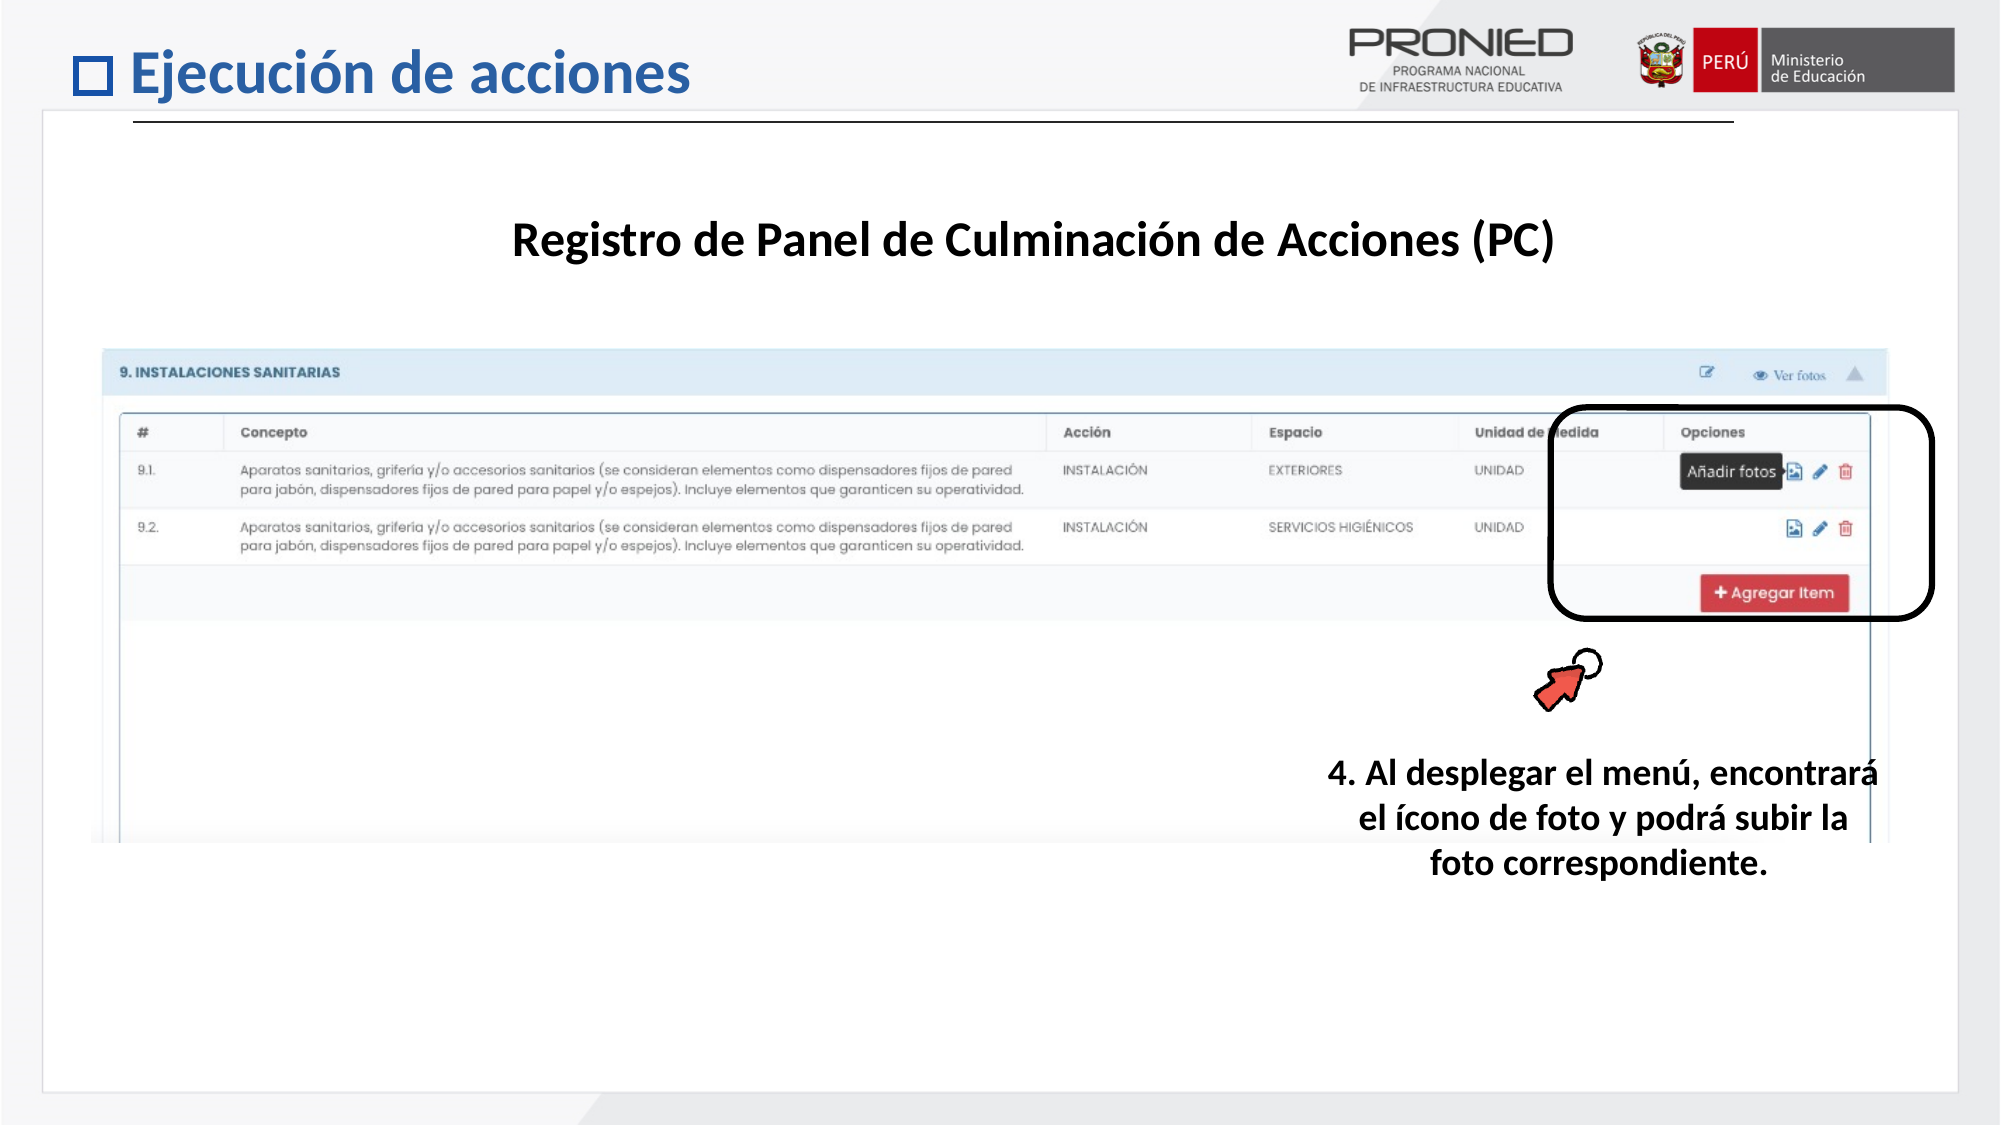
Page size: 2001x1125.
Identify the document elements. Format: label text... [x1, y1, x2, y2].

text_box [75, 58, 110, 94]
text_box Registro de Panel de Culminación de Acciones (PC) [497, 192, 1588, 287]
text_box Ejecución de acciones [110, 53, 1232, 118]
text_box 4. Al desplegar el menú, encontrará el ícono de foto y podrá subir la foto correspondiente. [1311, 740, 1897, 891]
text_box [1891, 406, 1934, 620]
picture [0, 0, 2001, 1125]
